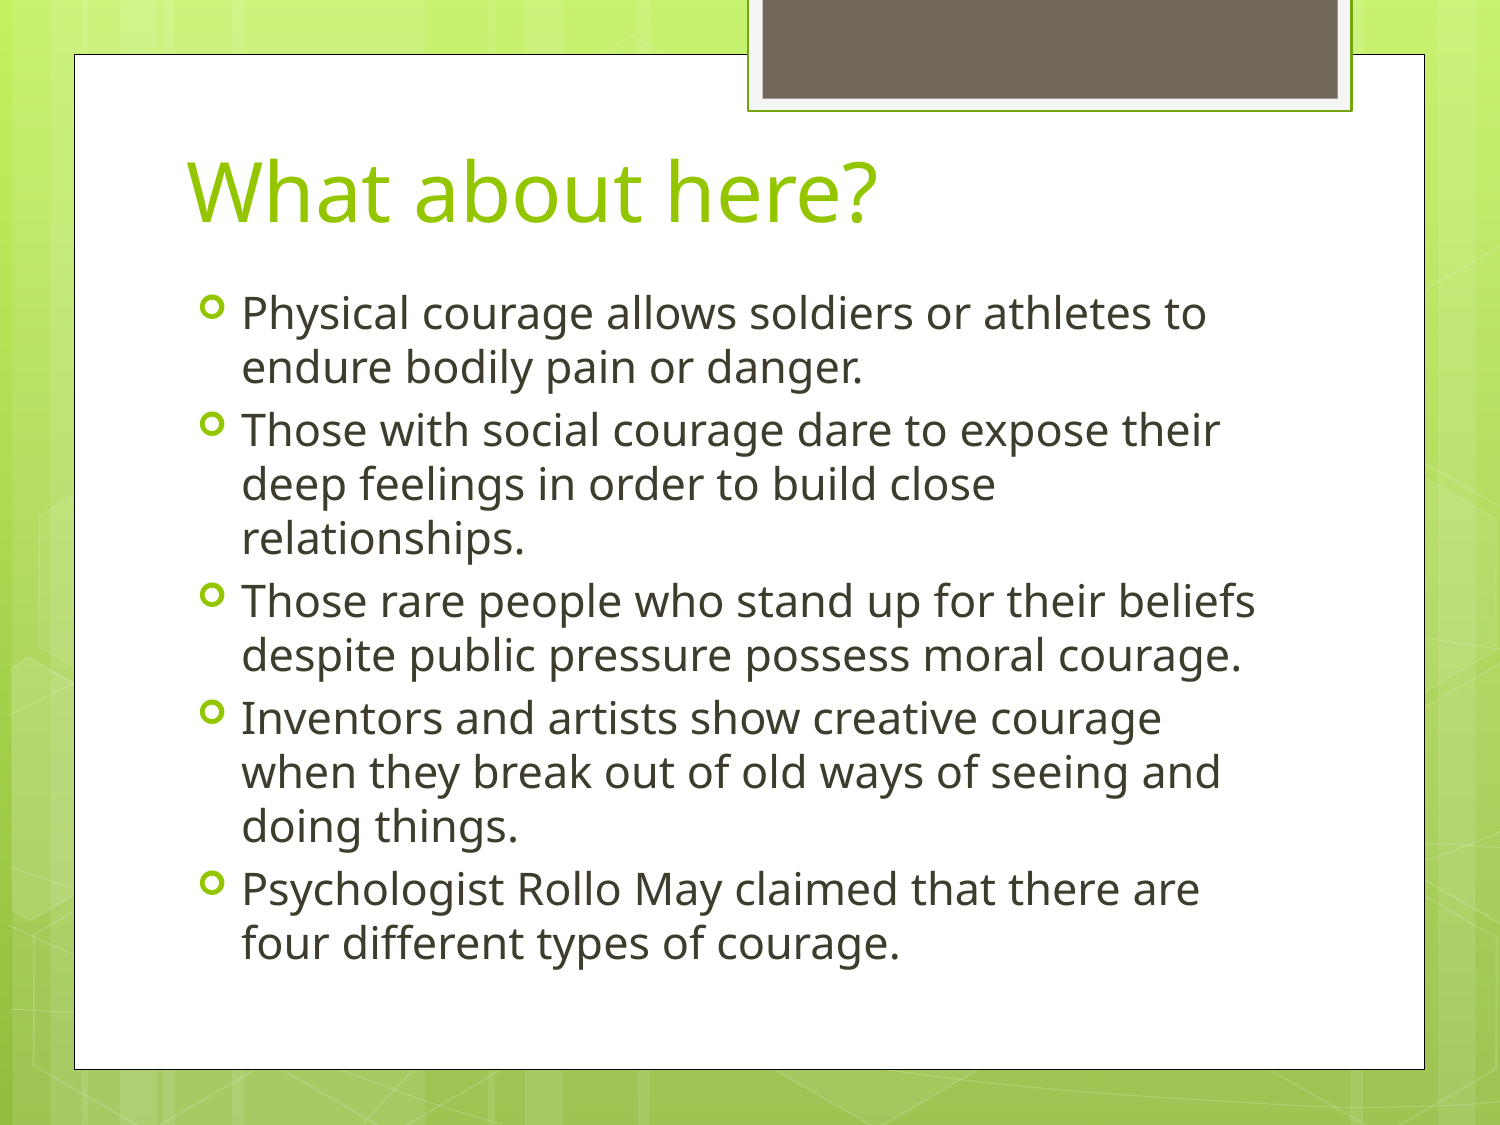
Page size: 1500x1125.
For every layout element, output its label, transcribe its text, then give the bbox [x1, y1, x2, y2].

title What about here? [171, 59, 1324, 247]
list Physical courage allows soldiers or athletes to endure bodily pain or danger. Those with social courage dare to expose their deep feelings in order to build close relationships. Those rare people who stand up for their beliefs despite public pressure possess moral courage. Inventors and artists show creative courage when they break out of old ways of seeing and doing things. Psychologist Rollo May claimed that there are four different types of courage. [171, 276, 1283, 1004]
